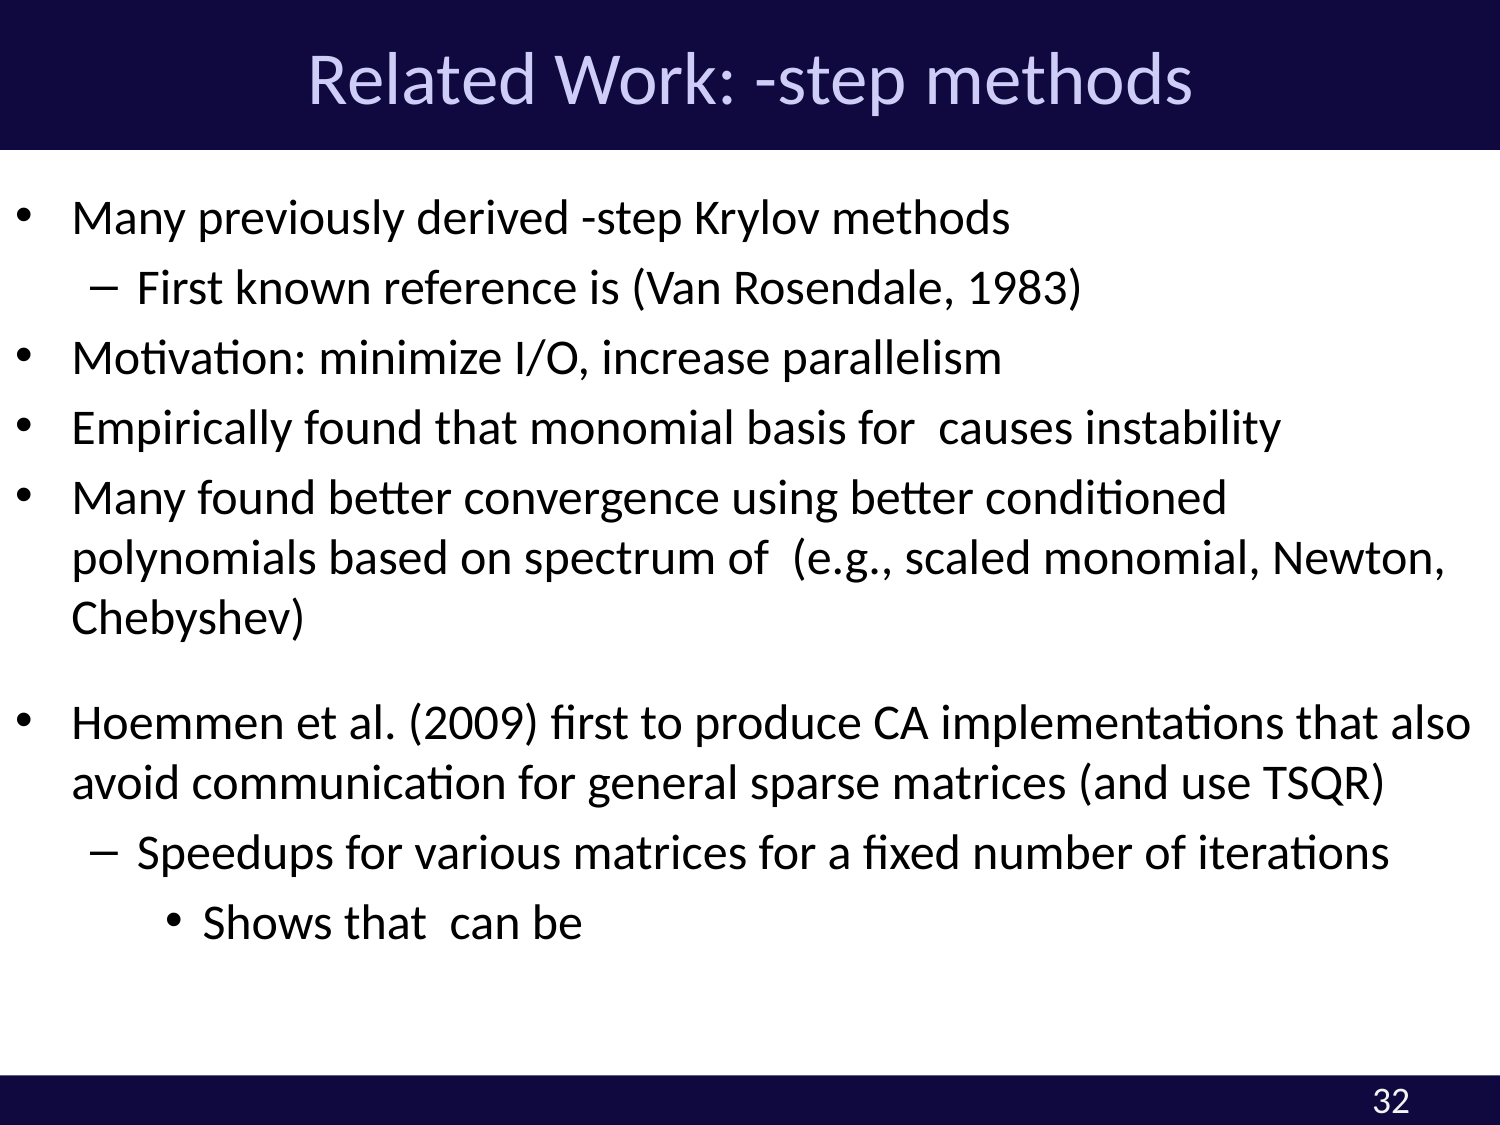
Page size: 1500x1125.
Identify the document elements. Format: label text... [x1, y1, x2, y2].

slide_number 32 [1074, 1078, 1425, 1119]
